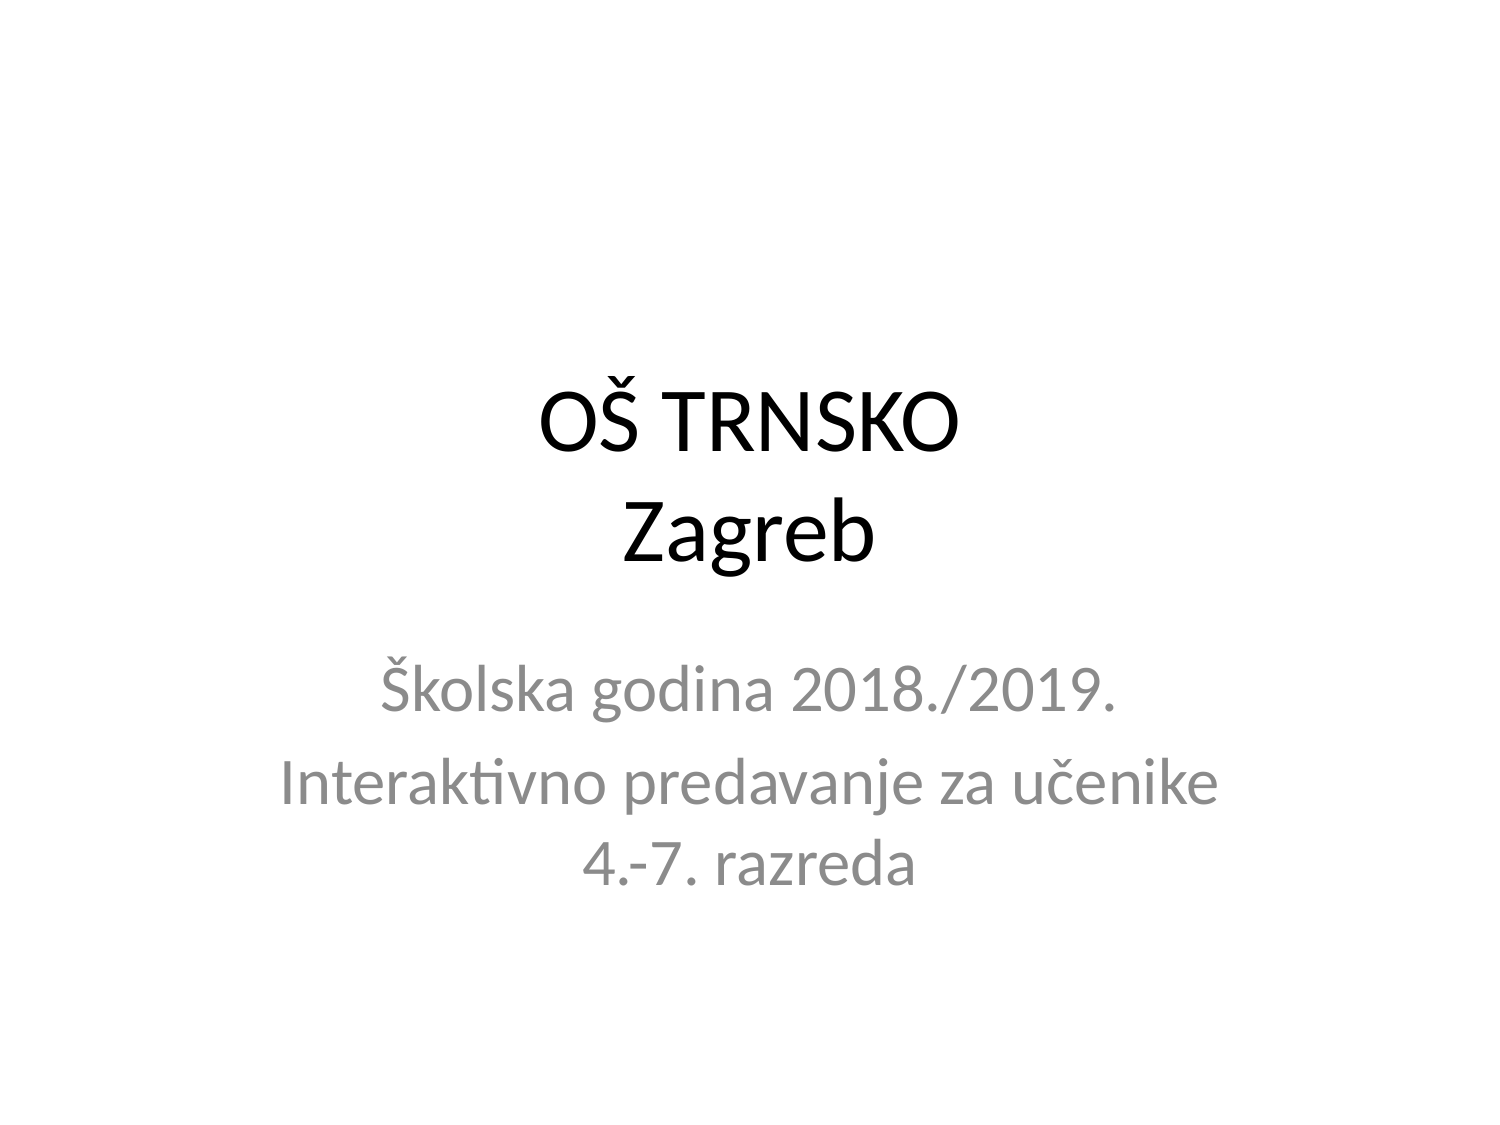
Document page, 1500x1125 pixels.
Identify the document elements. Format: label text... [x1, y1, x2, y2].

subtitle Školska godina 2018./2019. Interaktivno predavanje za učenike 4.-7. razreda [225, 637, 1275, 925]
title OŠ TRNSKO Zagreb [112, 349, 1388, 591]
